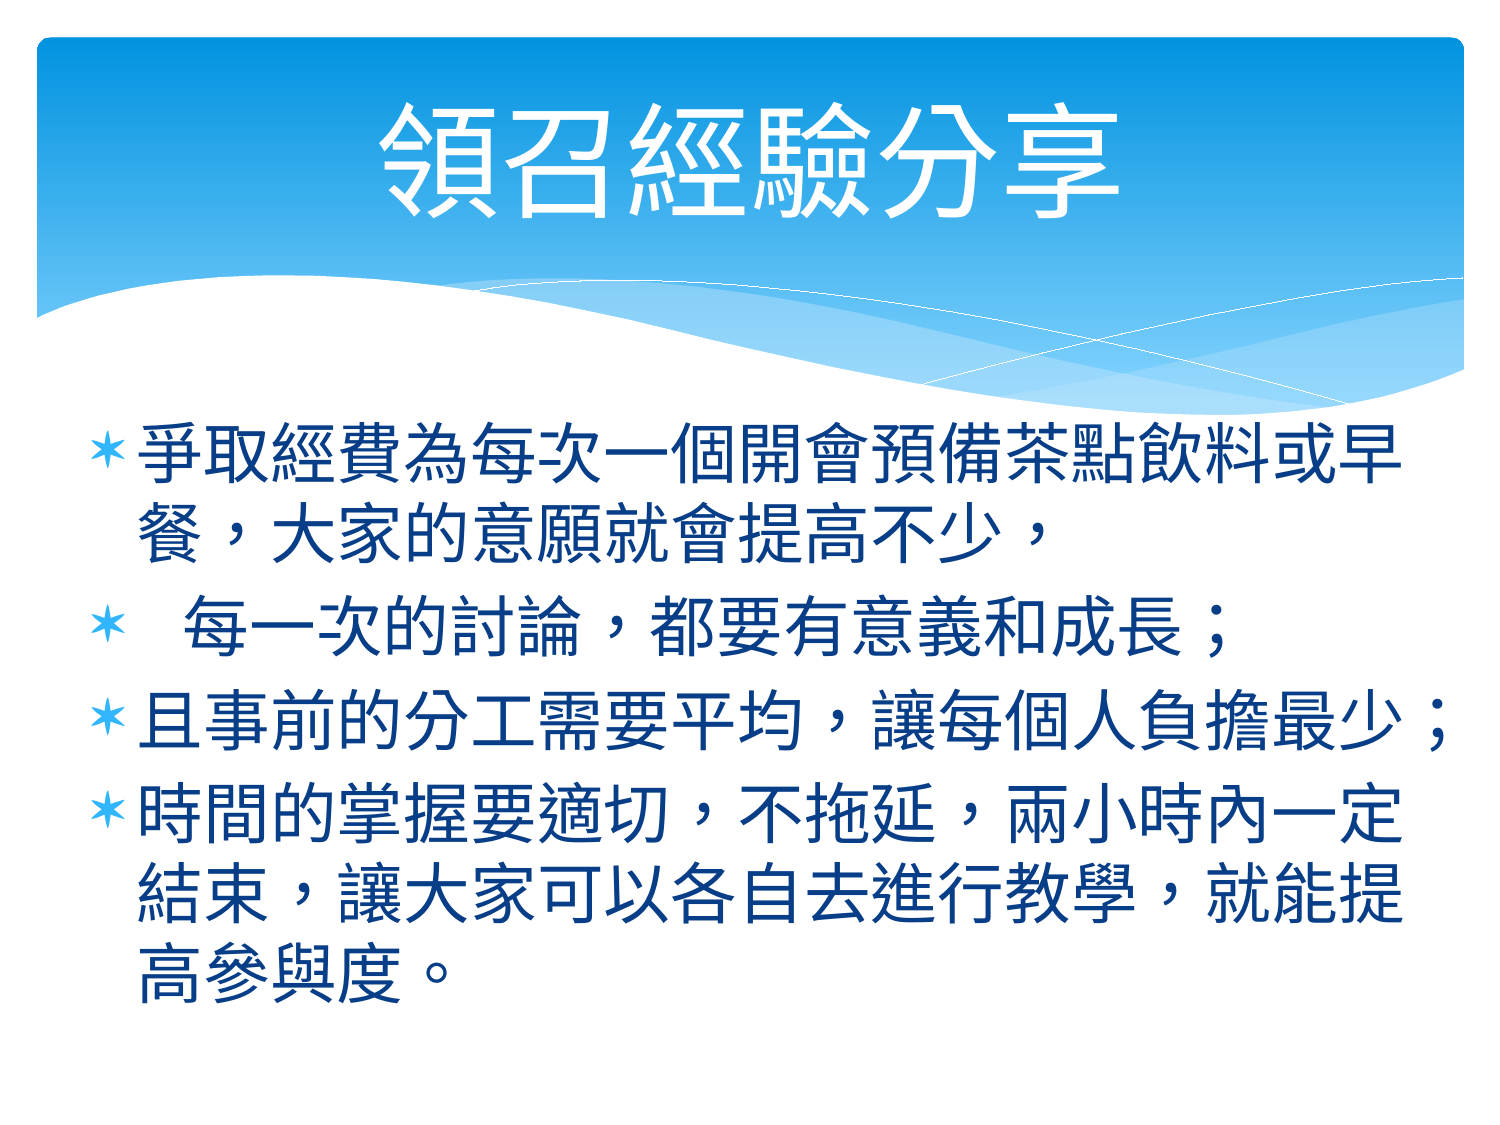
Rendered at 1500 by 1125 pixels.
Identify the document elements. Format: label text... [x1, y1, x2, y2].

list 爭取經費為每次一個開會預備茶點飲料或早餐，大家的意願就會提高不少， 每一次的討論，都要有意義和成長； 且事前的分工需要平均，讓每個人負擔最少； 時間的掌握要適切，不拖延，兩小時內一定結束，讓大家可以各自去進行教學，就能提高參與度。 [76, 404, 1447, 1047]
title 領召經驗分享 [75, 55, 1425, 261]
